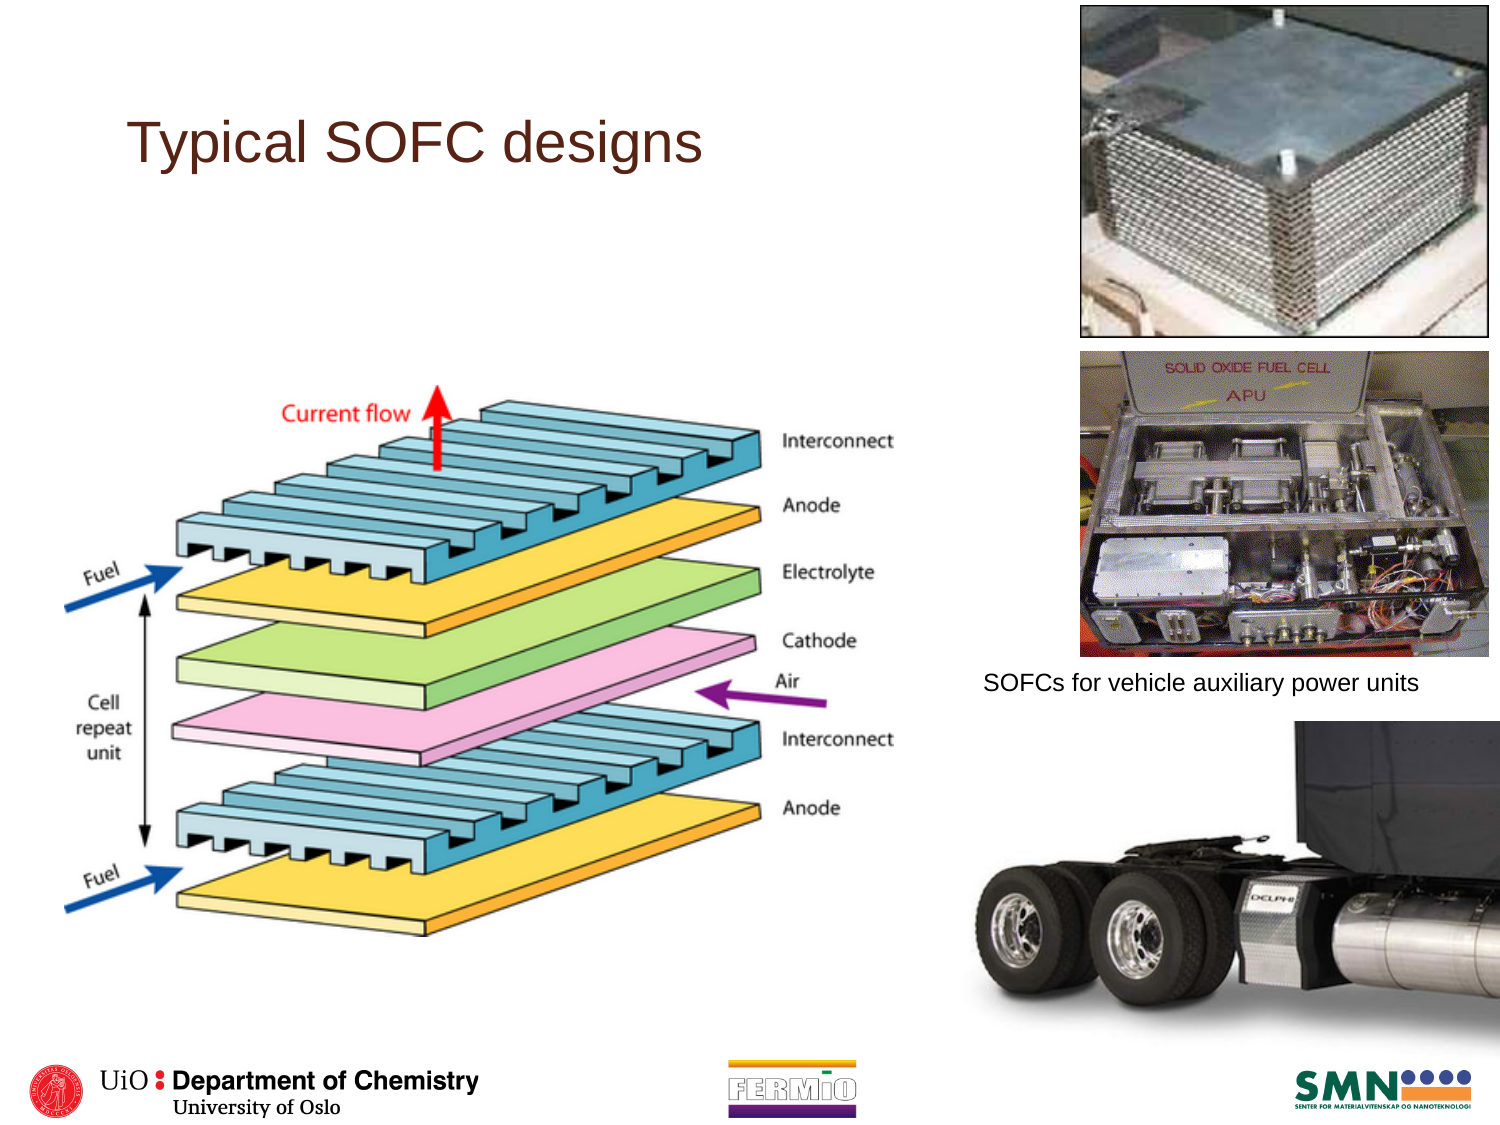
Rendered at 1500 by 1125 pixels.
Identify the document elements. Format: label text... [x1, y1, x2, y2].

picture [1295, 1070, 1471, 1109]
picture [5, 1058, 479, 1122]
picture [1080, 5, 1489, 339]
title Typical SOFC designs [112, 45, 1073, 233]
picture [962, 721, 1500, 1059]
picture [726, 1060, 857, 1118]
text_box SOFCs for vehicle auxiliary power units [968, 658, 1500, 704]
picture [1080, 351, 1489, 658]
picture [64, 385, 894, 937]
